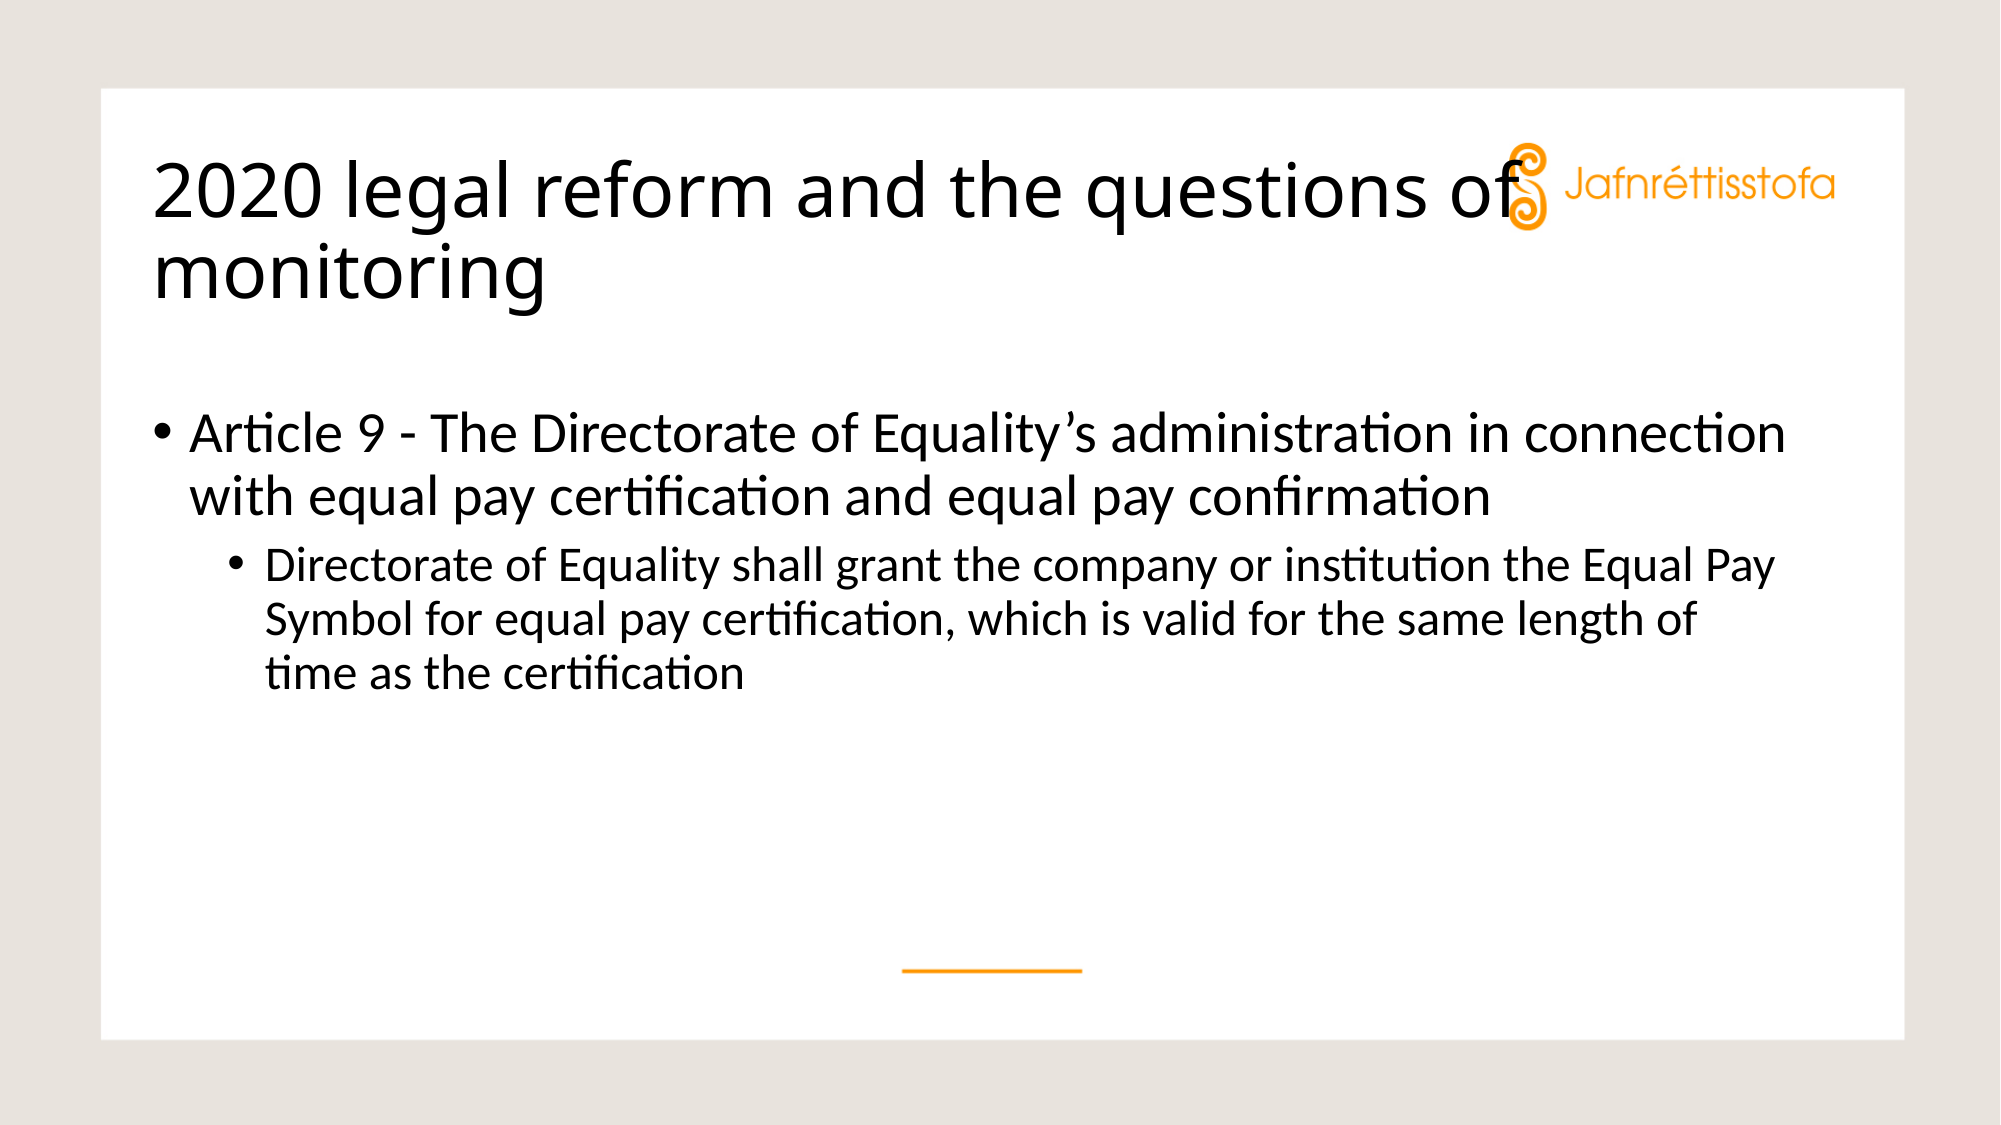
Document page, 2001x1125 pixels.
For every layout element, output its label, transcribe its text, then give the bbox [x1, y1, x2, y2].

title 2020 legal reform and the questions of monitoring [137, 151, 1623, 317]
picture [0, 0, 2001, 1125]
list Article 9 - The Directorate of Equality’s administration in connection with equal pay certification and equal pay confirmation Directorate of Equality shall grant the company or institution the Equal Pay Symbol for equal pay certification, which is valid for the same length of time as the certification [137, 394, 1806, 854]
